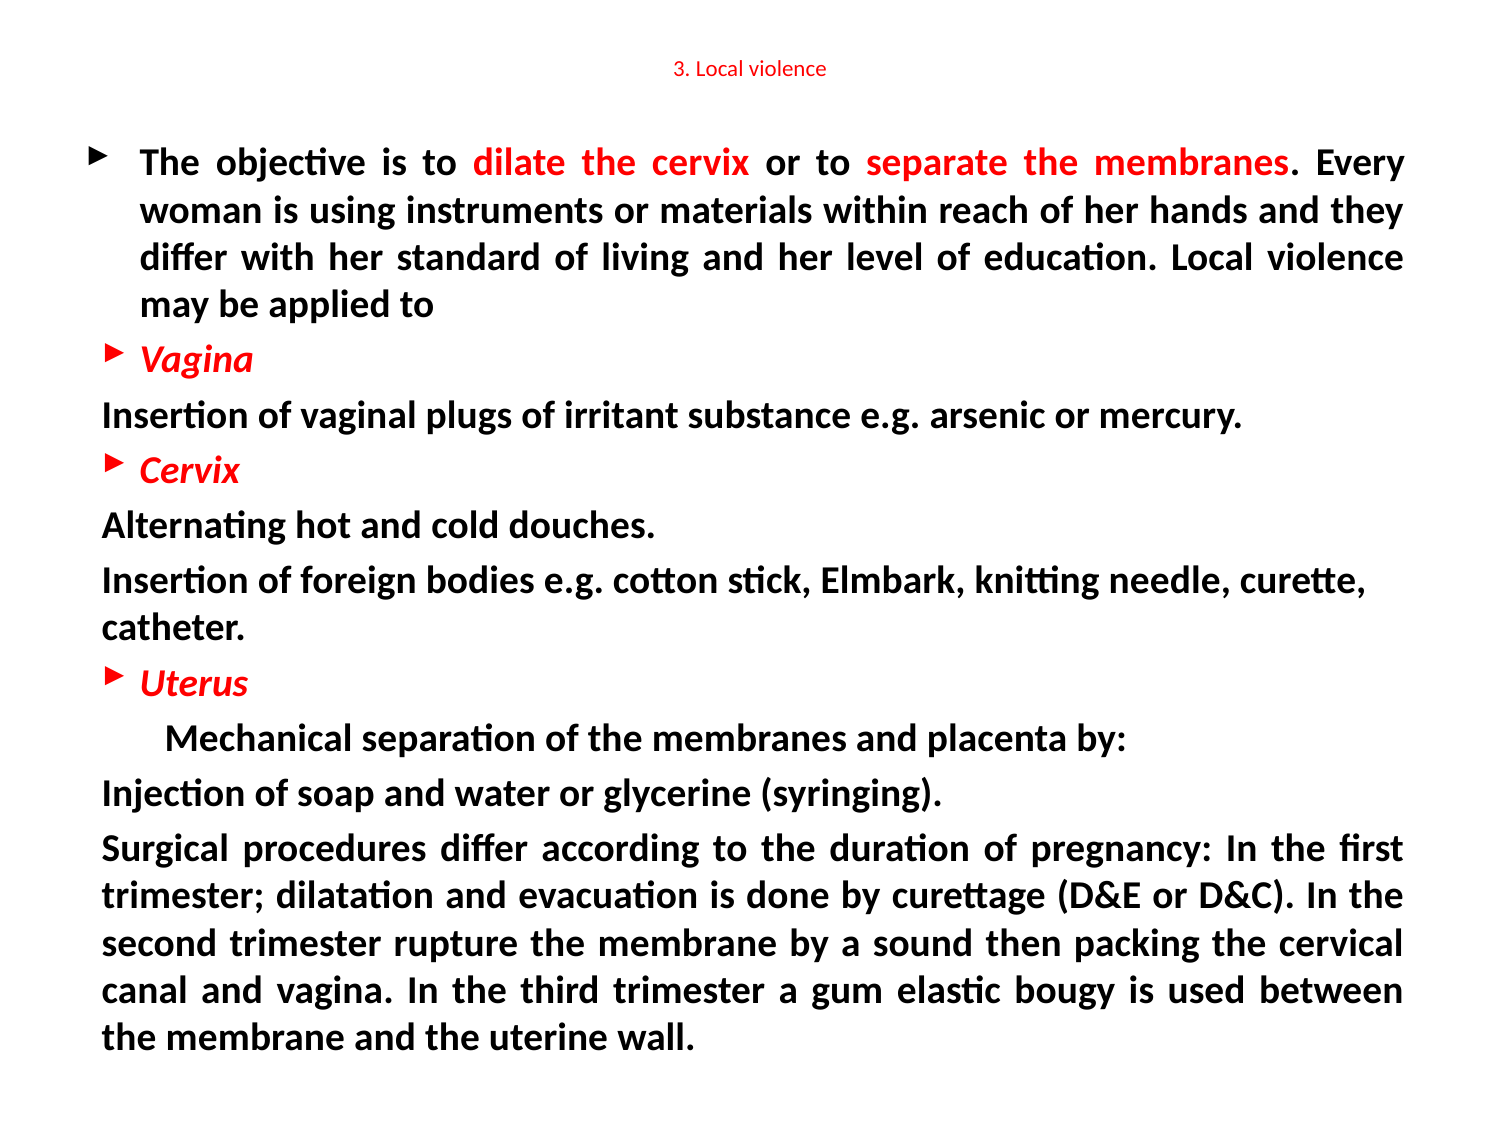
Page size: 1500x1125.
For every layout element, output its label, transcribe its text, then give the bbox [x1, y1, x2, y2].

list The objective is to dilate the cervix or to separate the membranes. Every woman is using instruments or materials within reach of her hands and they differ with her standard of living and her level of education. Local violence may be applied to Vagina Insertion of vaginal plugs of irritant substance e.g. arsenic or mercury. Cervix Alternating hot and cold douches. Insertion of foreign bodies e.g. cotton stick, Elmbark, knitting needle, curette, catheter. Uterus Mechanical separation of the membranes and placenta by: Injection of soap and water or glycerine (syringing). Surgical procedures differ according to the duration of pregnancy: In the first trimester; dilatation and evacuation is done by curettage (D&E or D&C). In the second trimester rupture the membrane by a sound then packing the cervical canal and vagina. In the third trimester a gum elastic bougy is used between the membrane and the uterine wall. [70, 128, 1421, 1125]
title 3. Local violence [75, 45, 1425, 118]
